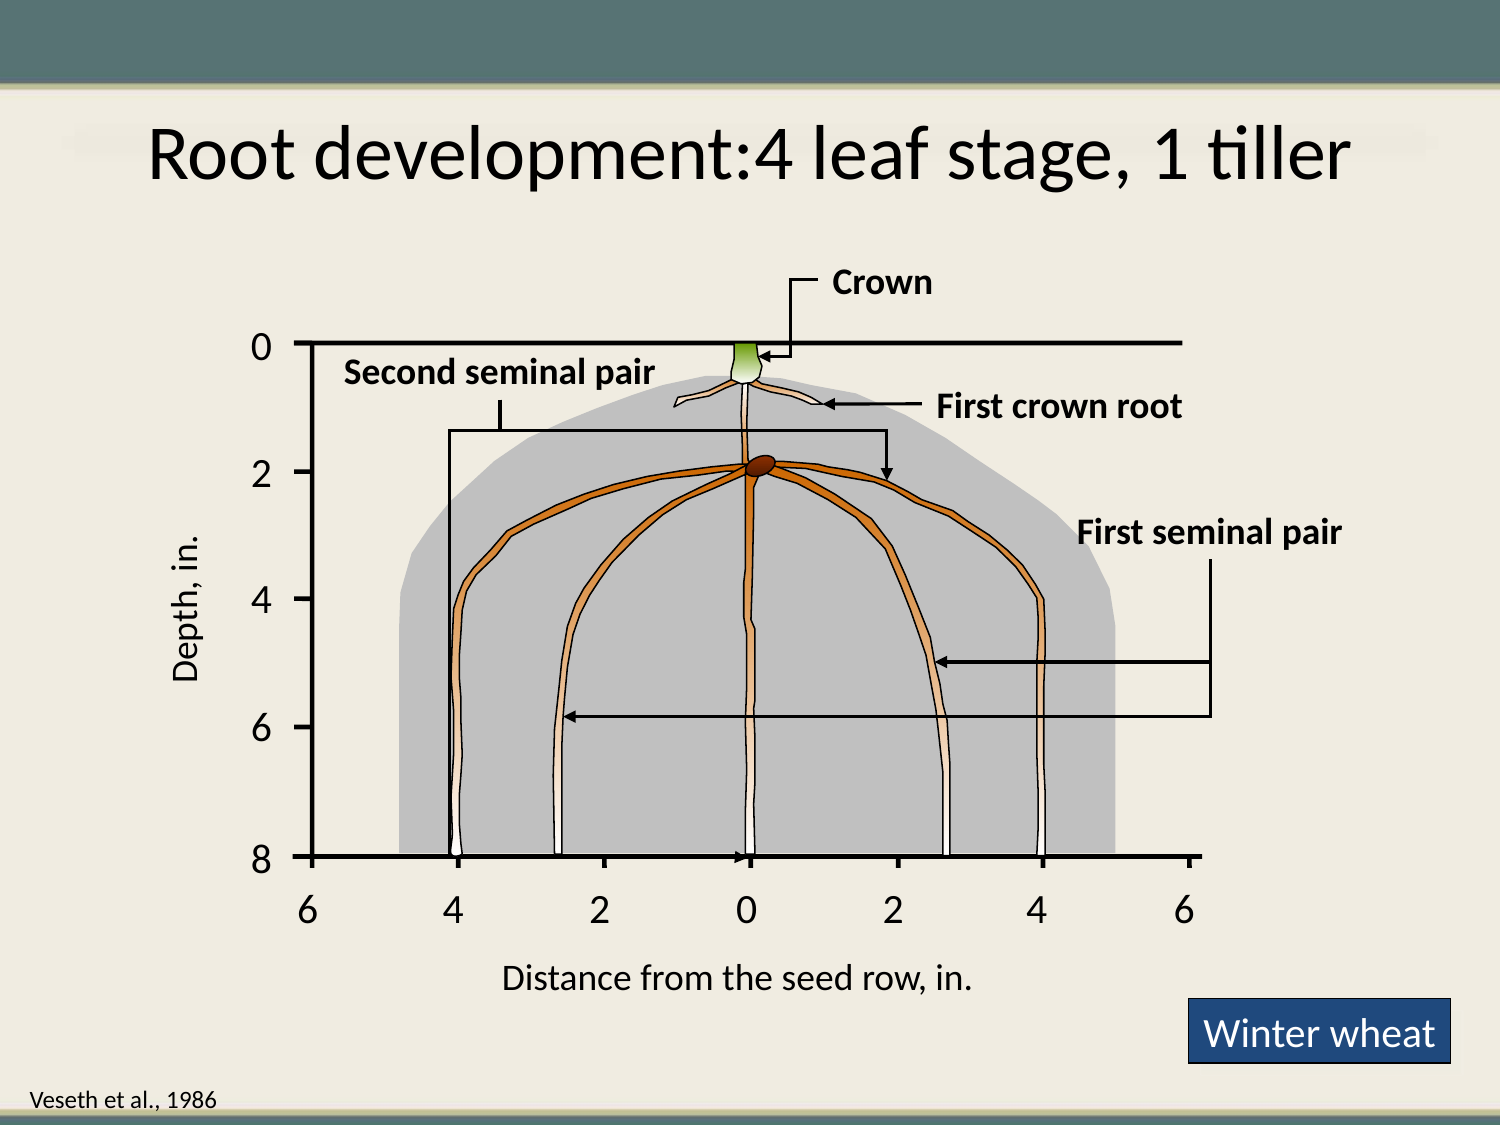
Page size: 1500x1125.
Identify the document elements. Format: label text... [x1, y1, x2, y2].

text_box Veseth et al., 1986 [14, 1076, 233, 1121]
text_box Winter wheat [1188, 998, 1451, 1064]
picture [0, 0, 1500, 1125]
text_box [150, 249, 1381, 1021]
title Root development:4 leaf stage, 1 tiller [77, 60, 1425, 238]
